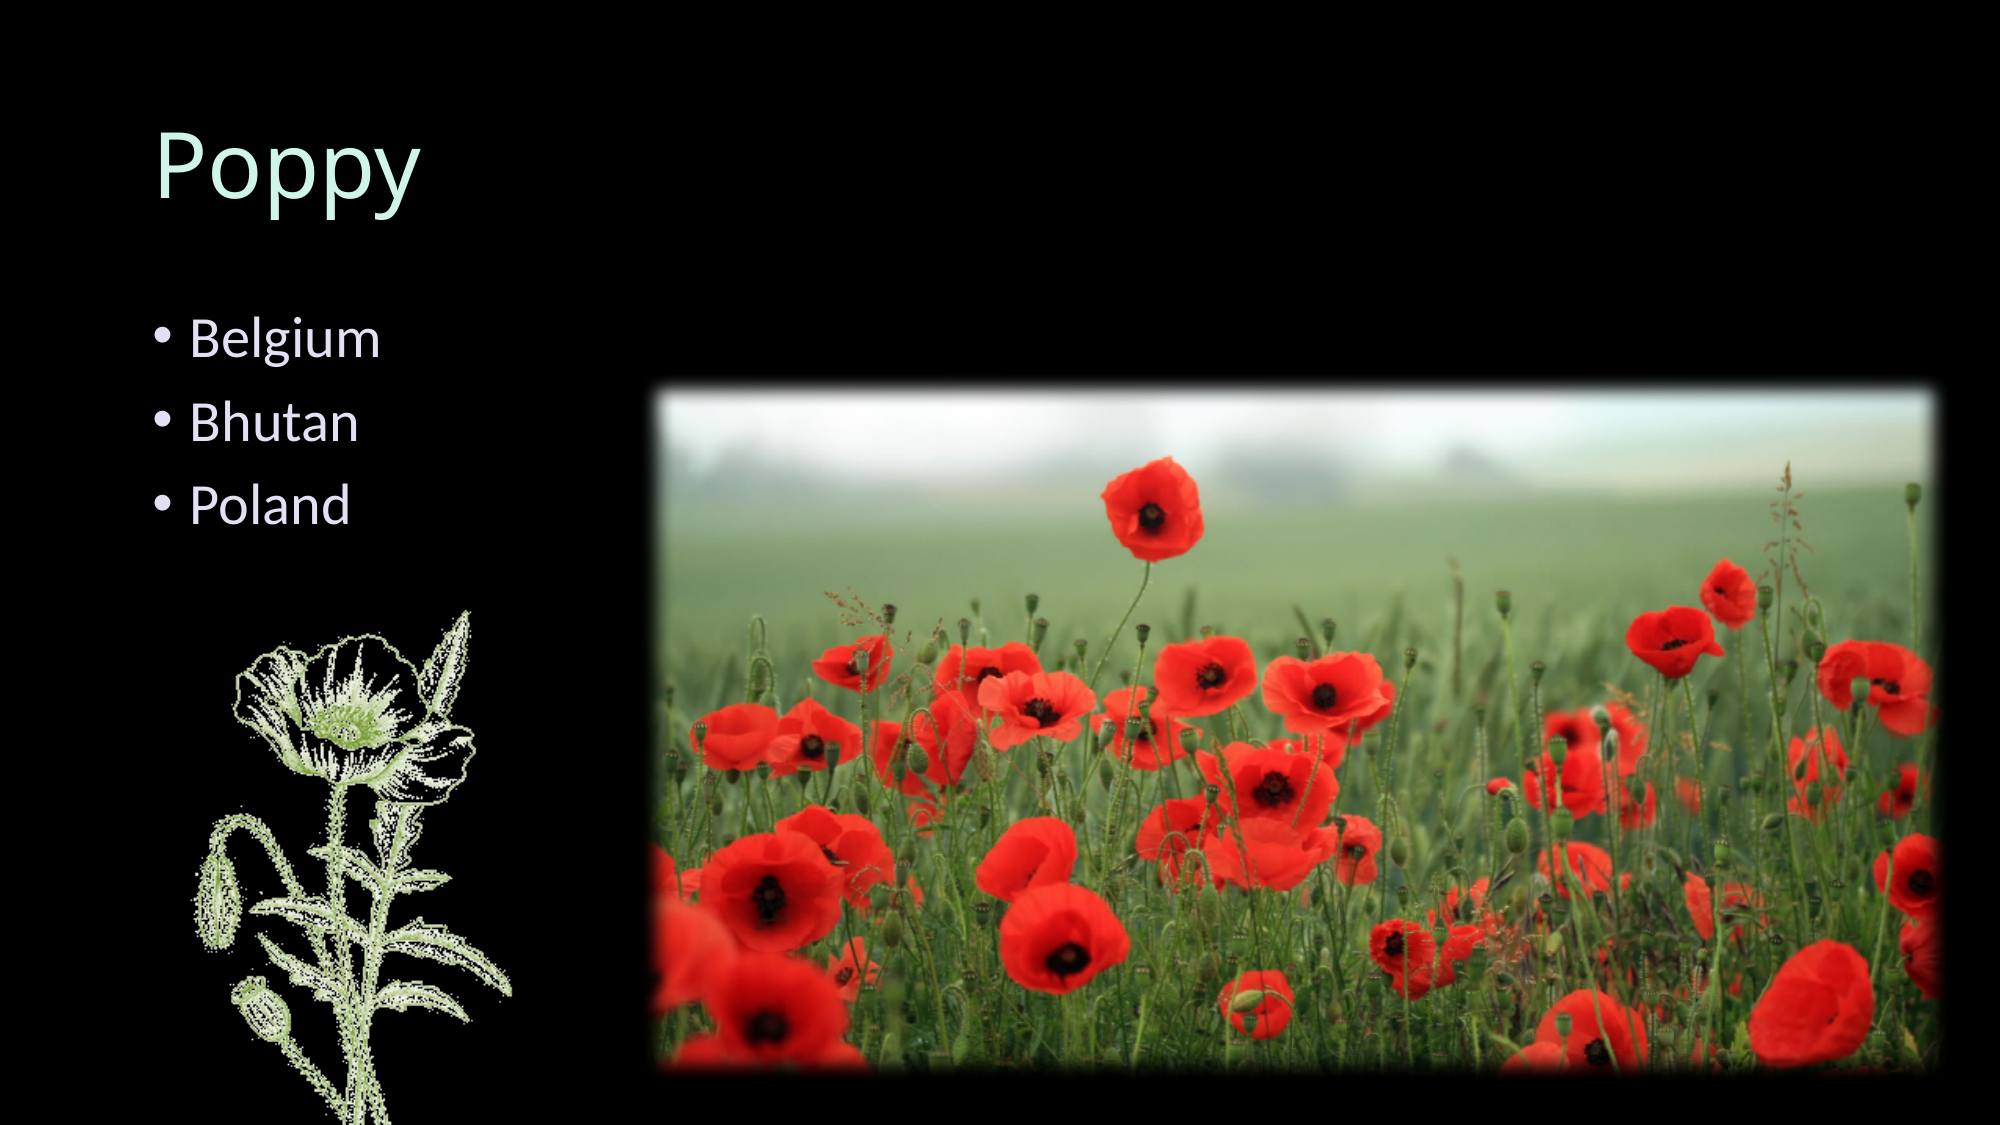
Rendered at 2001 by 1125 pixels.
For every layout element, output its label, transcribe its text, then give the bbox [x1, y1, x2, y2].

title Poppy [137, 59, 1863, 278]
picture [640, 373, 1951, 1082]
list Belgium Bhutan Poland [137, 299, 1863, 1014]
picture [161, 604, 531, 1125]
